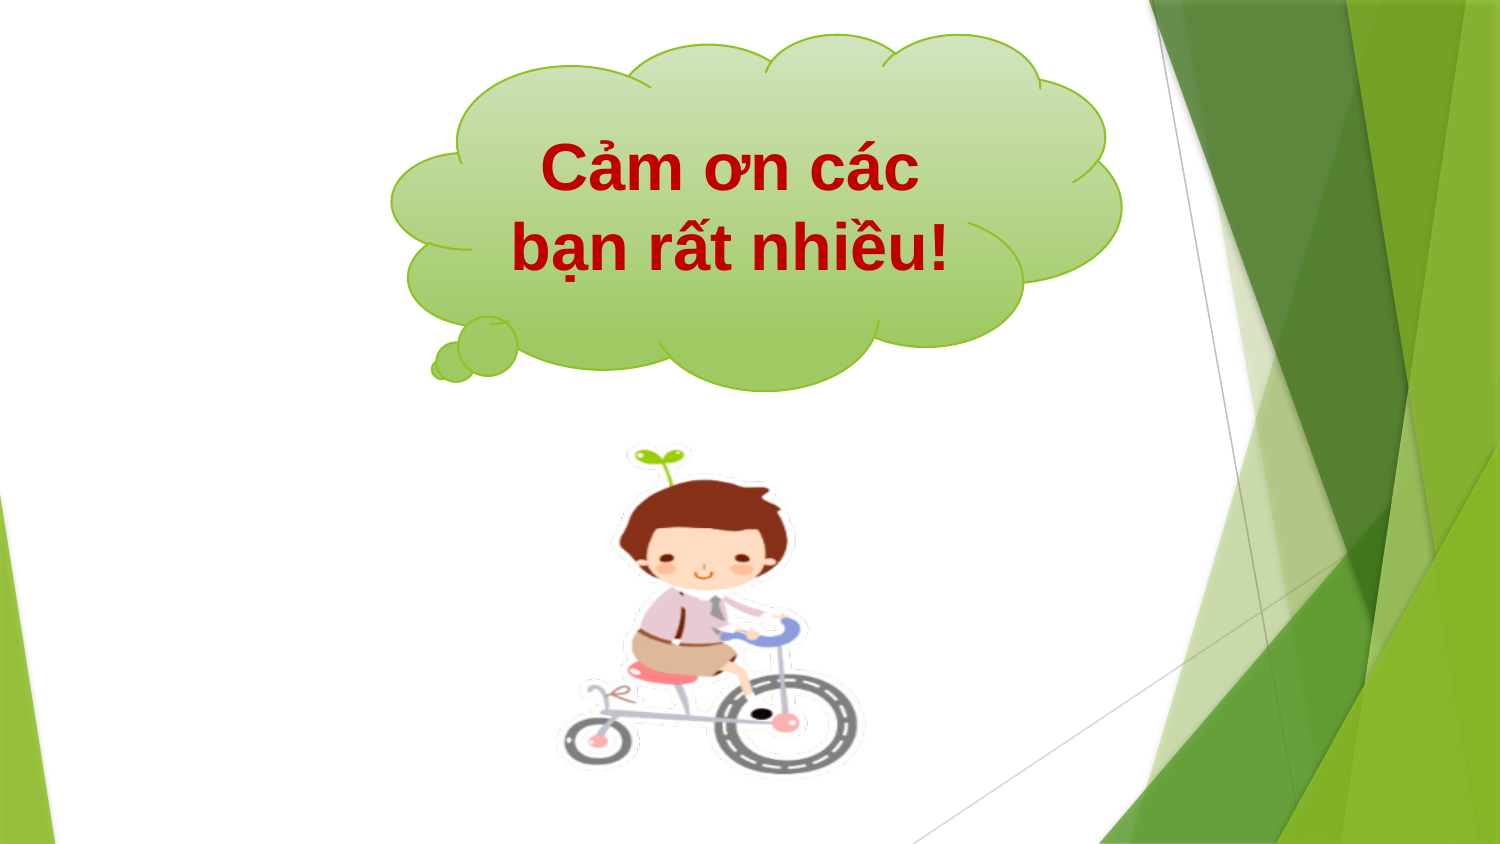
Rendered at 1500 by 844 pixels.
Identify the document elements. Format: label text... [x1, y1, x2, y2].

picture [554, 435, 876, 787]
text_box Cảm ơn các bạn rất nhiều! [390, 33, 1123, 393]
